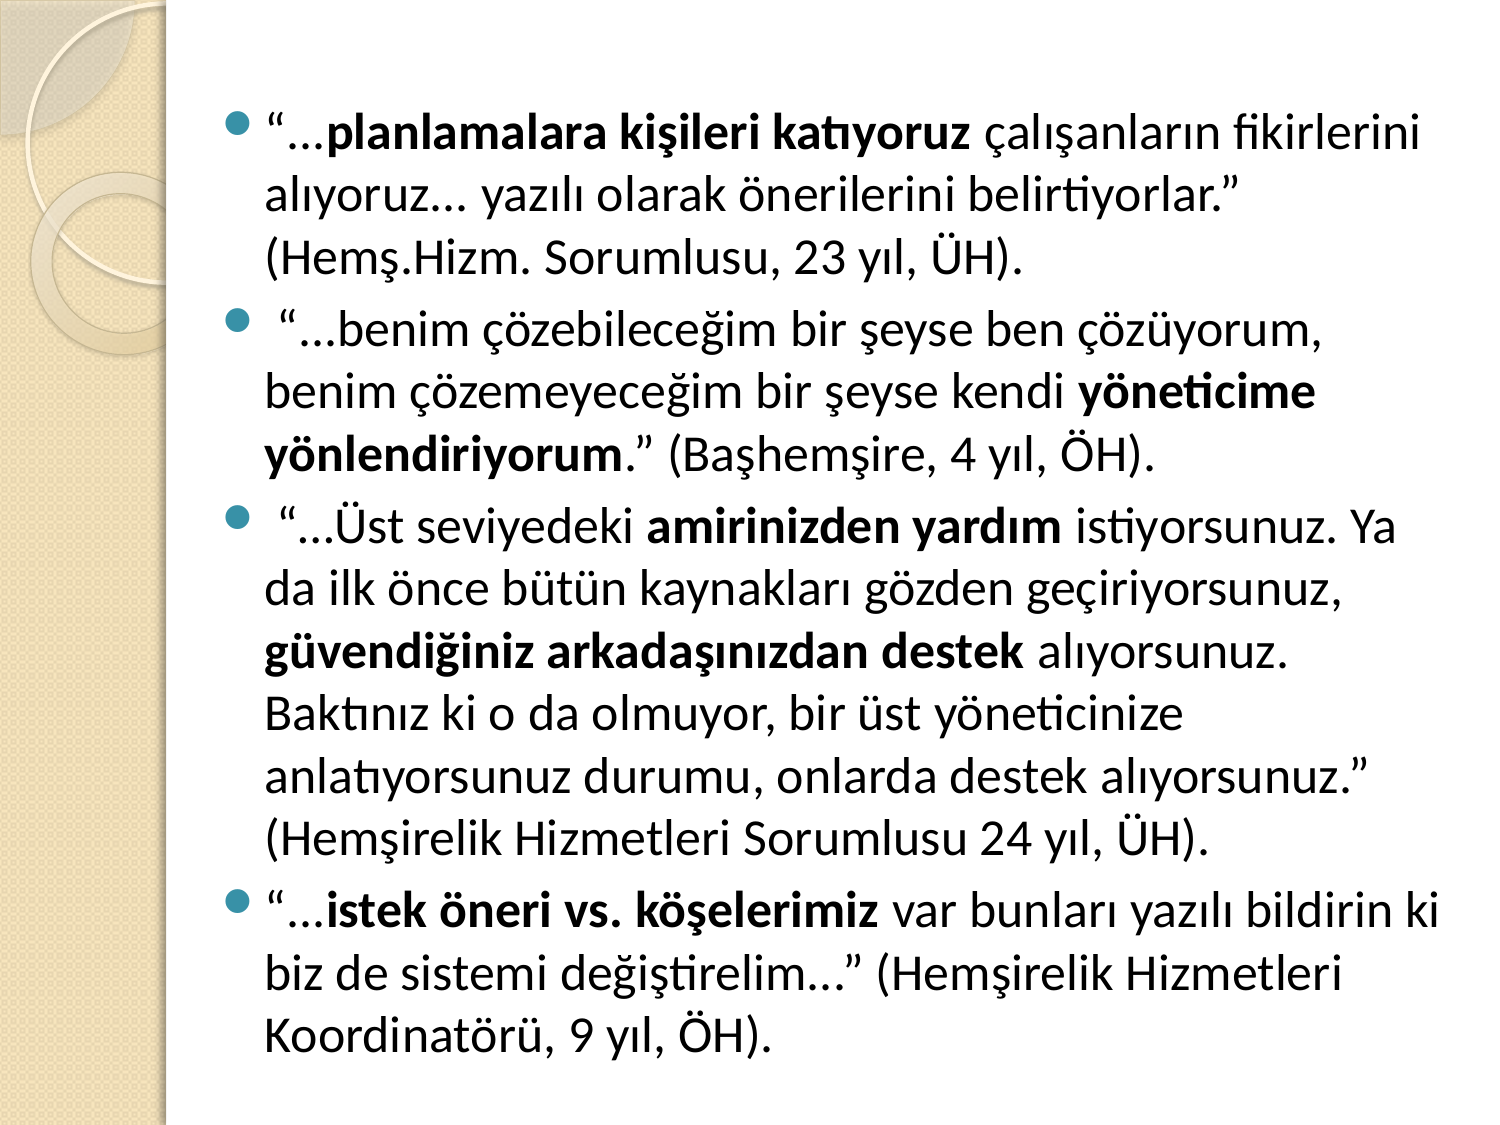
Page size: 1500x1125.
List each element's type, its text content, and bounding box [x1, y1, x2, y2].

list “...planlamalara kişileri katıyoruz çalışanların fikirlerini alıyoruz... yazılı olarak önerilerini belirtiyorlar.” (Hemş.Hizm. Sorumlusu, 23 yıl, ÜH). “...benim çözebileceğim bir şeyse ben çözüyorum, benim çözemeyeceğim bir şeyse kendi yöneticime yönlendiriyorum.” (Başhemşire, 4 yıl, ÖH). “…Üst seviyedeki amirinizden yardım istiyorsunuz. Ya da ilk önce bütün kaynakları gözden geçiriyorsunuz, güvendiğiniz arkadaşınızdan destek alıyorsunuz. Baktınız ki o da olmuyor, bir üst yöneticinize anlatıyorsunuz durumu, onlarda destek alıyorsunuz.” (Hemşirelik Hizmetleri Sorumlusu 24 yıl, ÜH). “...istek öneri vs. köşelerimiz var bunları yazılı bildirin ki biz de sistemi değiştirelim...” (Hemşirelik Hizmetleri Koordinatörü, 9 yıl, ÖH). [194, 90, 1466, 1094]
